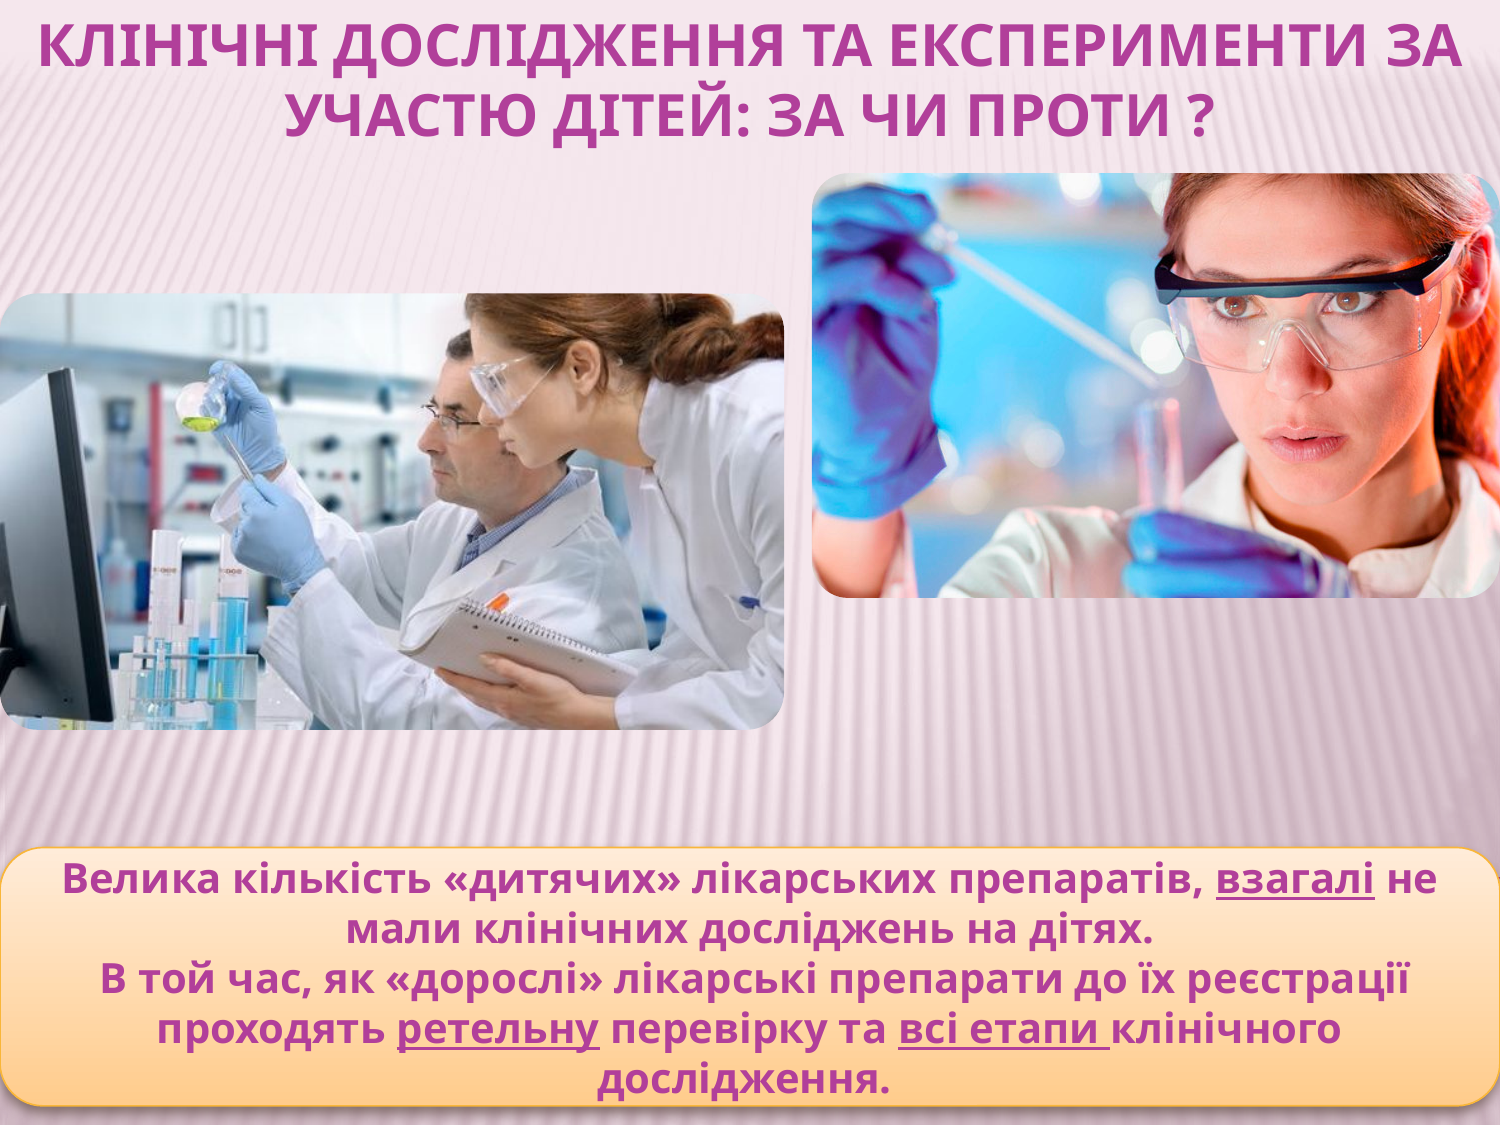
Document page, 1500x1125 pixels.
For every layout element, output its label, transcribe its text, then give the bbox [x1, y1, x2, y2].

title КЛІНІЧНІ ДОСЛІДЖЕННЯ ТА ЕКСПЕРИМЕНТИ ЗА УЧАСТЮ ДІТЕЙ: ЗА ЧИ ПРОТИ ? [0, 0, 1500, 201]
picture [811, 172, 1500, 599]
text_box Велика кількість «дитячих» лікарських препаратів, взагалі не мали клінічних досліджень на дітях. В той час, як «дорослі» лікарські препарати до їх реєстрації проходять ретельну перевірку та всі етапи клінічного дослідження. [0, 846, 1500, 1107]
picture [0, 293, 785, 731]
